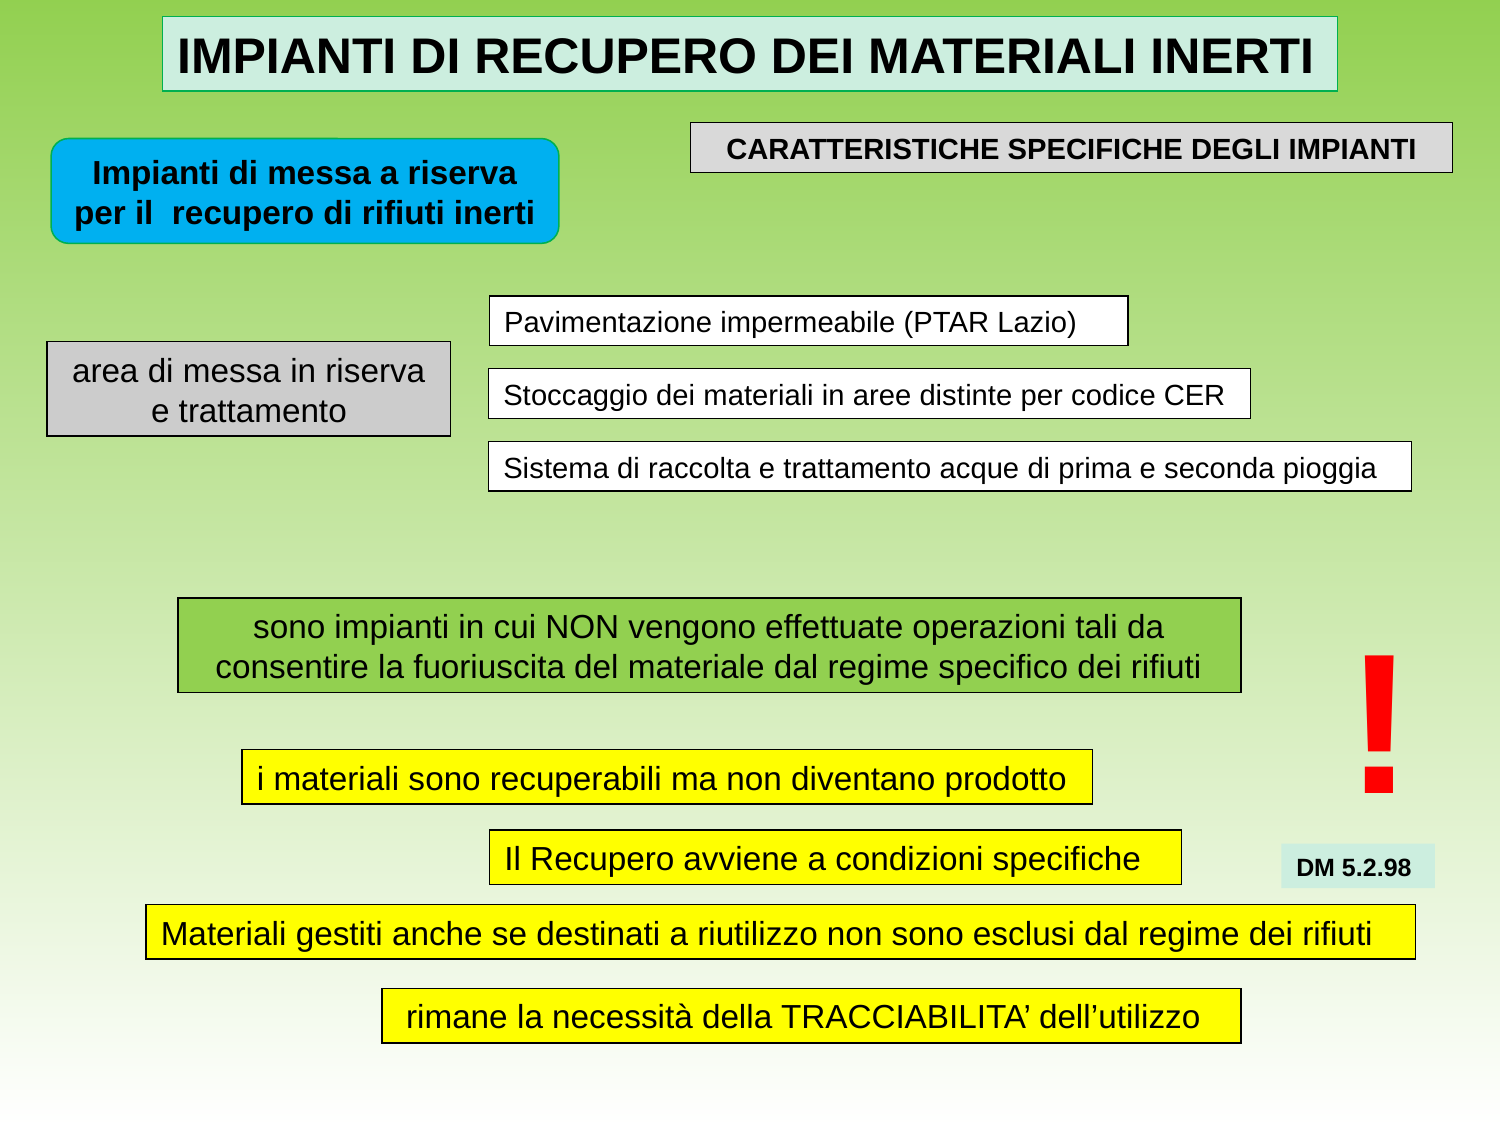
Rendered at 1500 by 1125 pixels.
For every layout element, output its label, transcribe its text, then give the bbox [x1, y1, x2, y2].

text_box rimane la necessità della TRACCIABILITA’ dell’utilizzo [382, 988, 1241, 1043]
text_box Impianti di messa a riserva per il recupero di rifiuti inerti [51, 138, 559, 244]
text_box ! [1331, 586, 1415, 841]
text_box IMPIANTI DI RECUPERO DEI MATERIALI INERTI [162, 16, 1338, 92]
text_box Materiali gestiti anche se destinati a riutilizzo non sono esclusi dal regime dei rifiuti [145, 904, 1416, 960]
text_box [46, 295, 1412, 493]
text_box i materiali sono recuperabili ma non diventano prodotto [242, 749, 1093, 805]
text_box sono impianti in cui NON vengono effettuate operazioni tali da consentire la fuoriuscita del materiale dal regime specifico dei rifiuti [177, 598, 1241, 693]
text_box CARATTERISTICHE SPECIFICHE DEGLI IMPIANTI [690, 122, 1453, 173]
text_box Il Recupero avviene a condizioni specifiche [489, 829, 1182, 885]
text_box DM 5.2.98 [1281, 843, 1435, 889]
